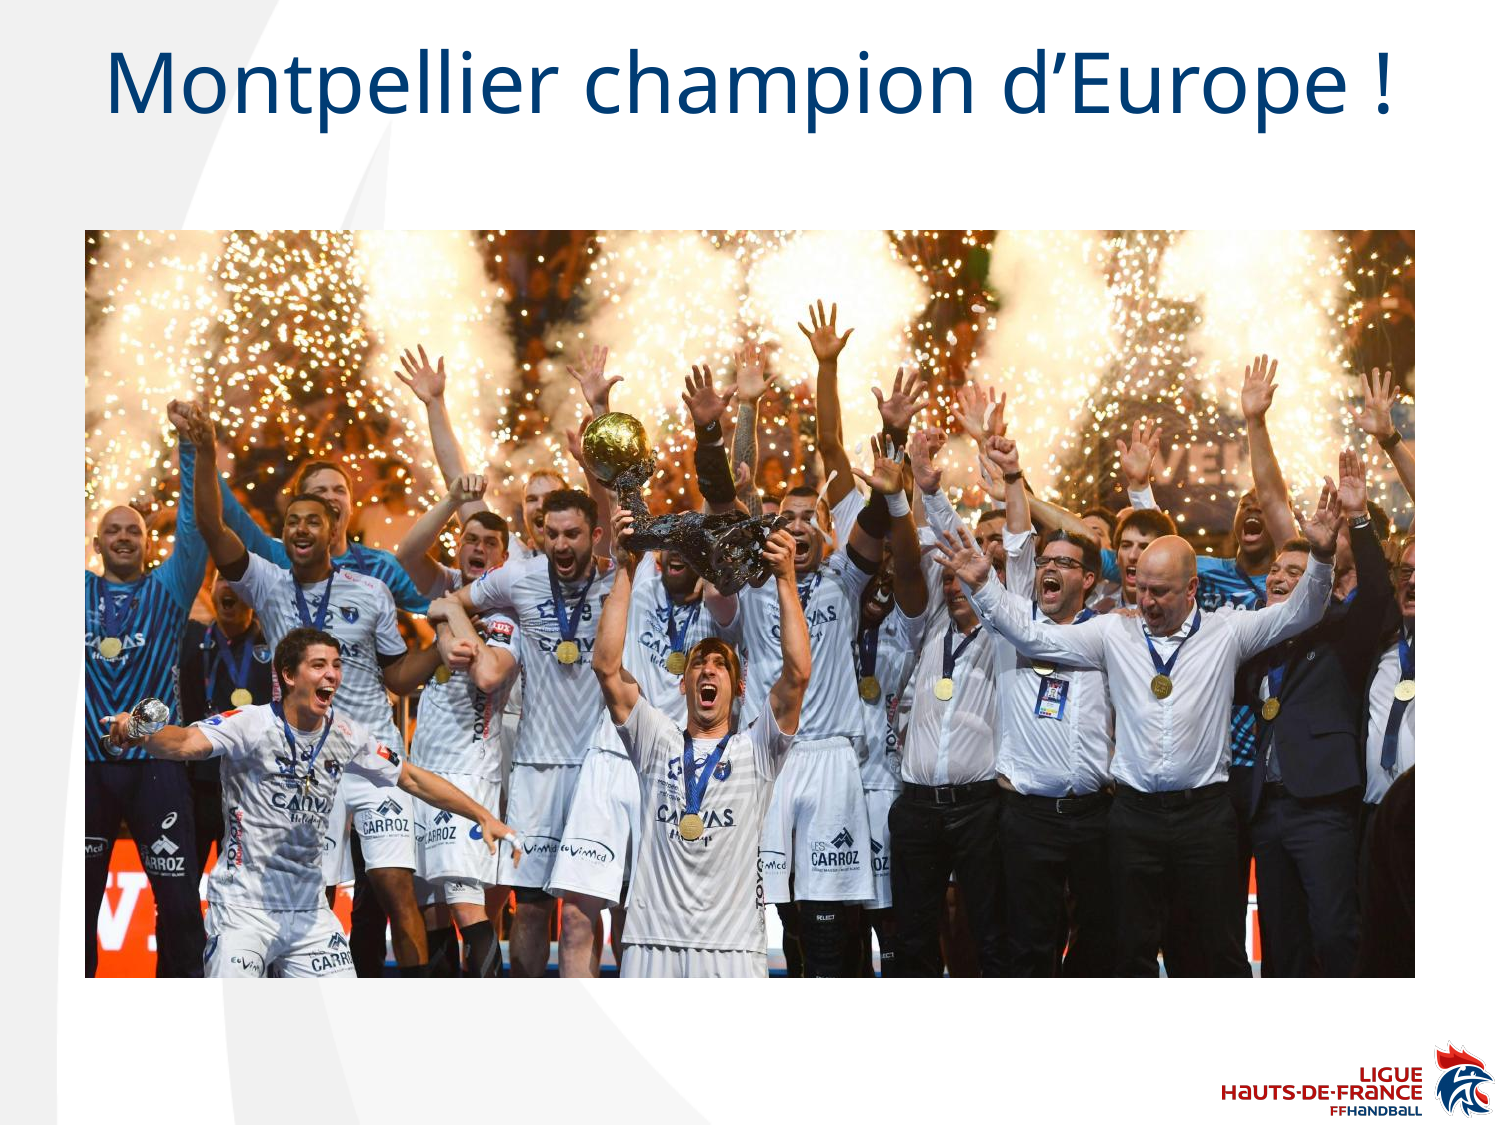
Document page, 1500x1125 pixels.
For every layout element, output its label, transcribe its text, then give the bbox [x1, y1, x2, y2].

title Montpellier champion d’Europe ! [75, 9, 1425, 149]
picture [0, 0, 1500, 1125]
